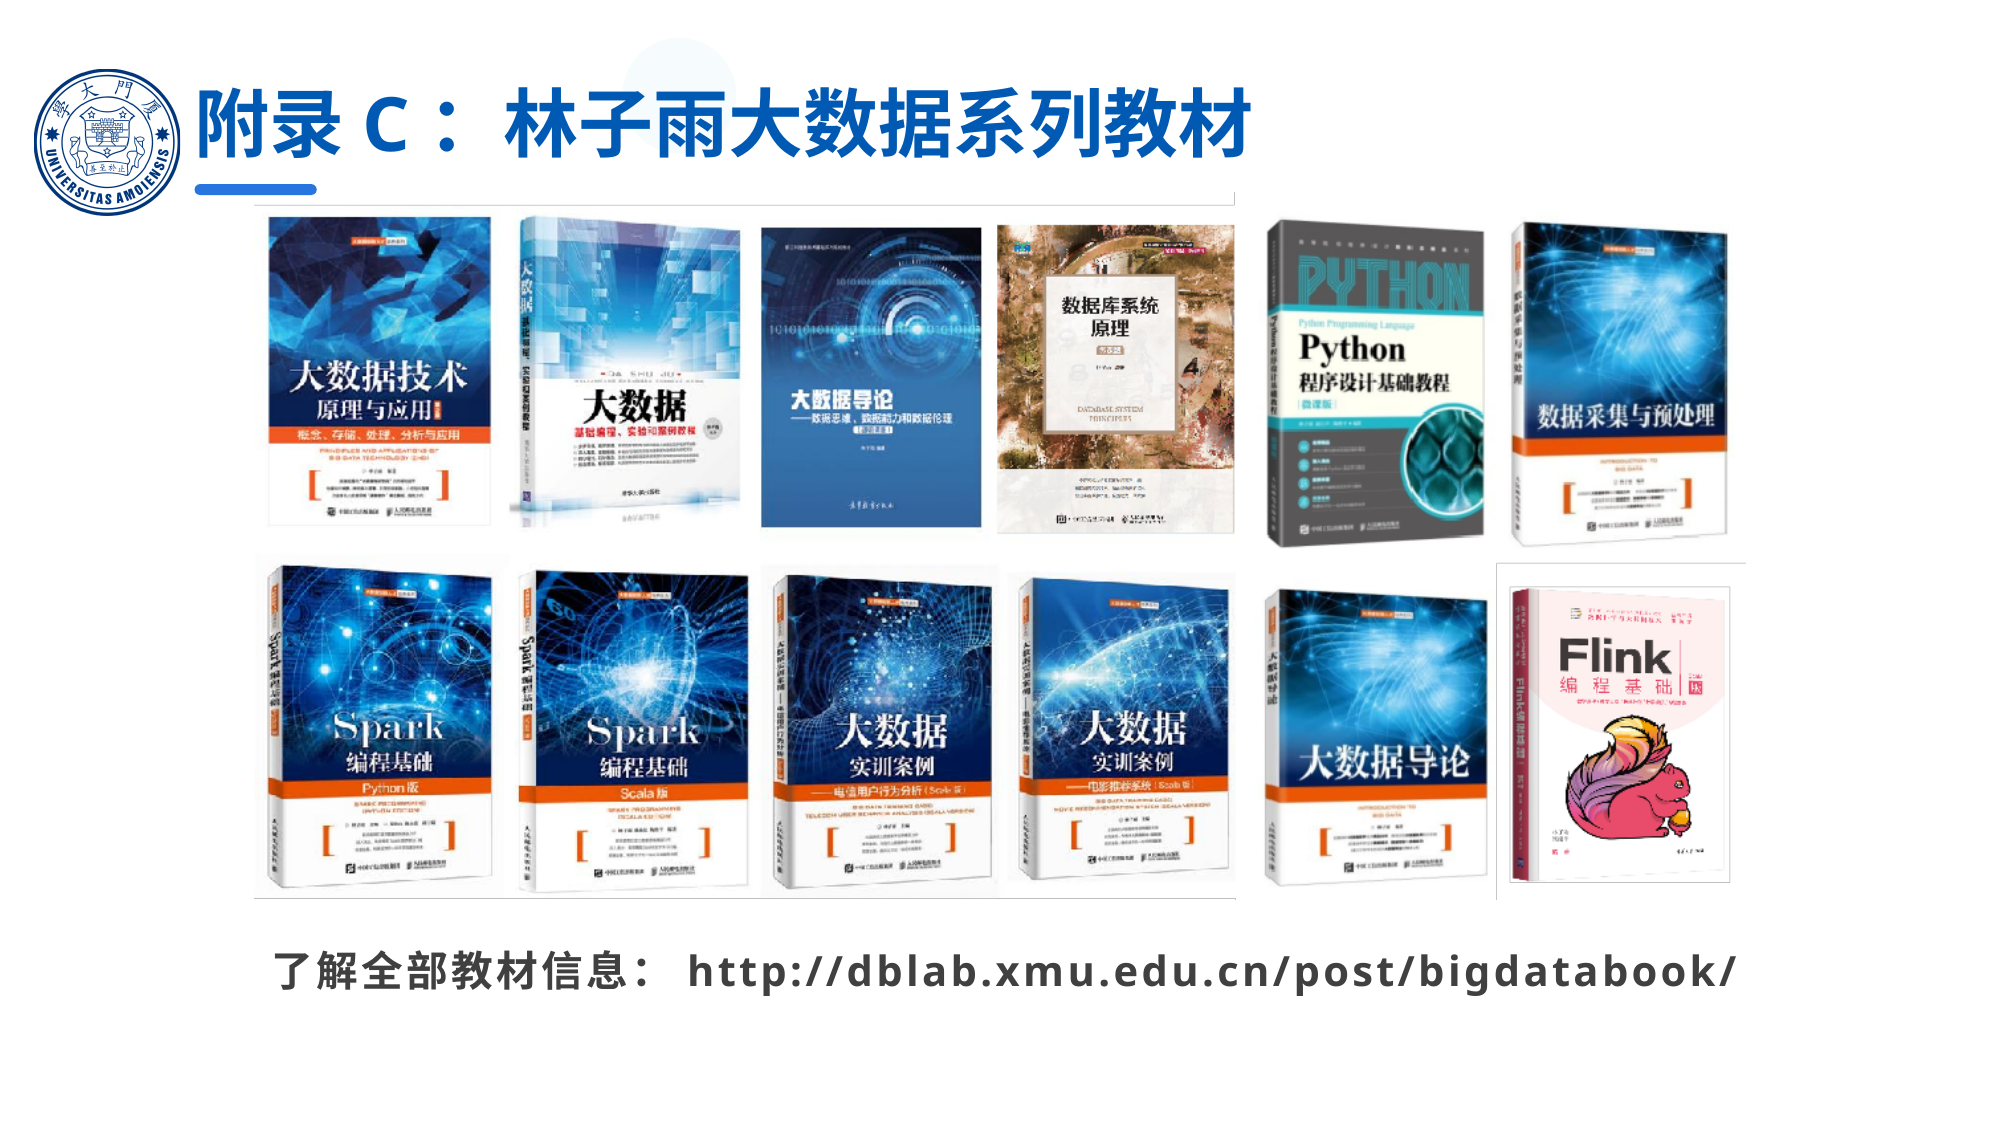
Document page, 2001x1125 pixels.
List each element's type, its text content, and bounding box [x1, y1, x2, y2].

text_box 了解全部教材信息：http://dblab.xmu.edu.cn/post/bigdatabook/ [172, 930, 1828, 1013]
picture [33, 68, 181, 217]
picture [253, 191, 1746, 900]
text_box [179, 37, 1900, 196]
